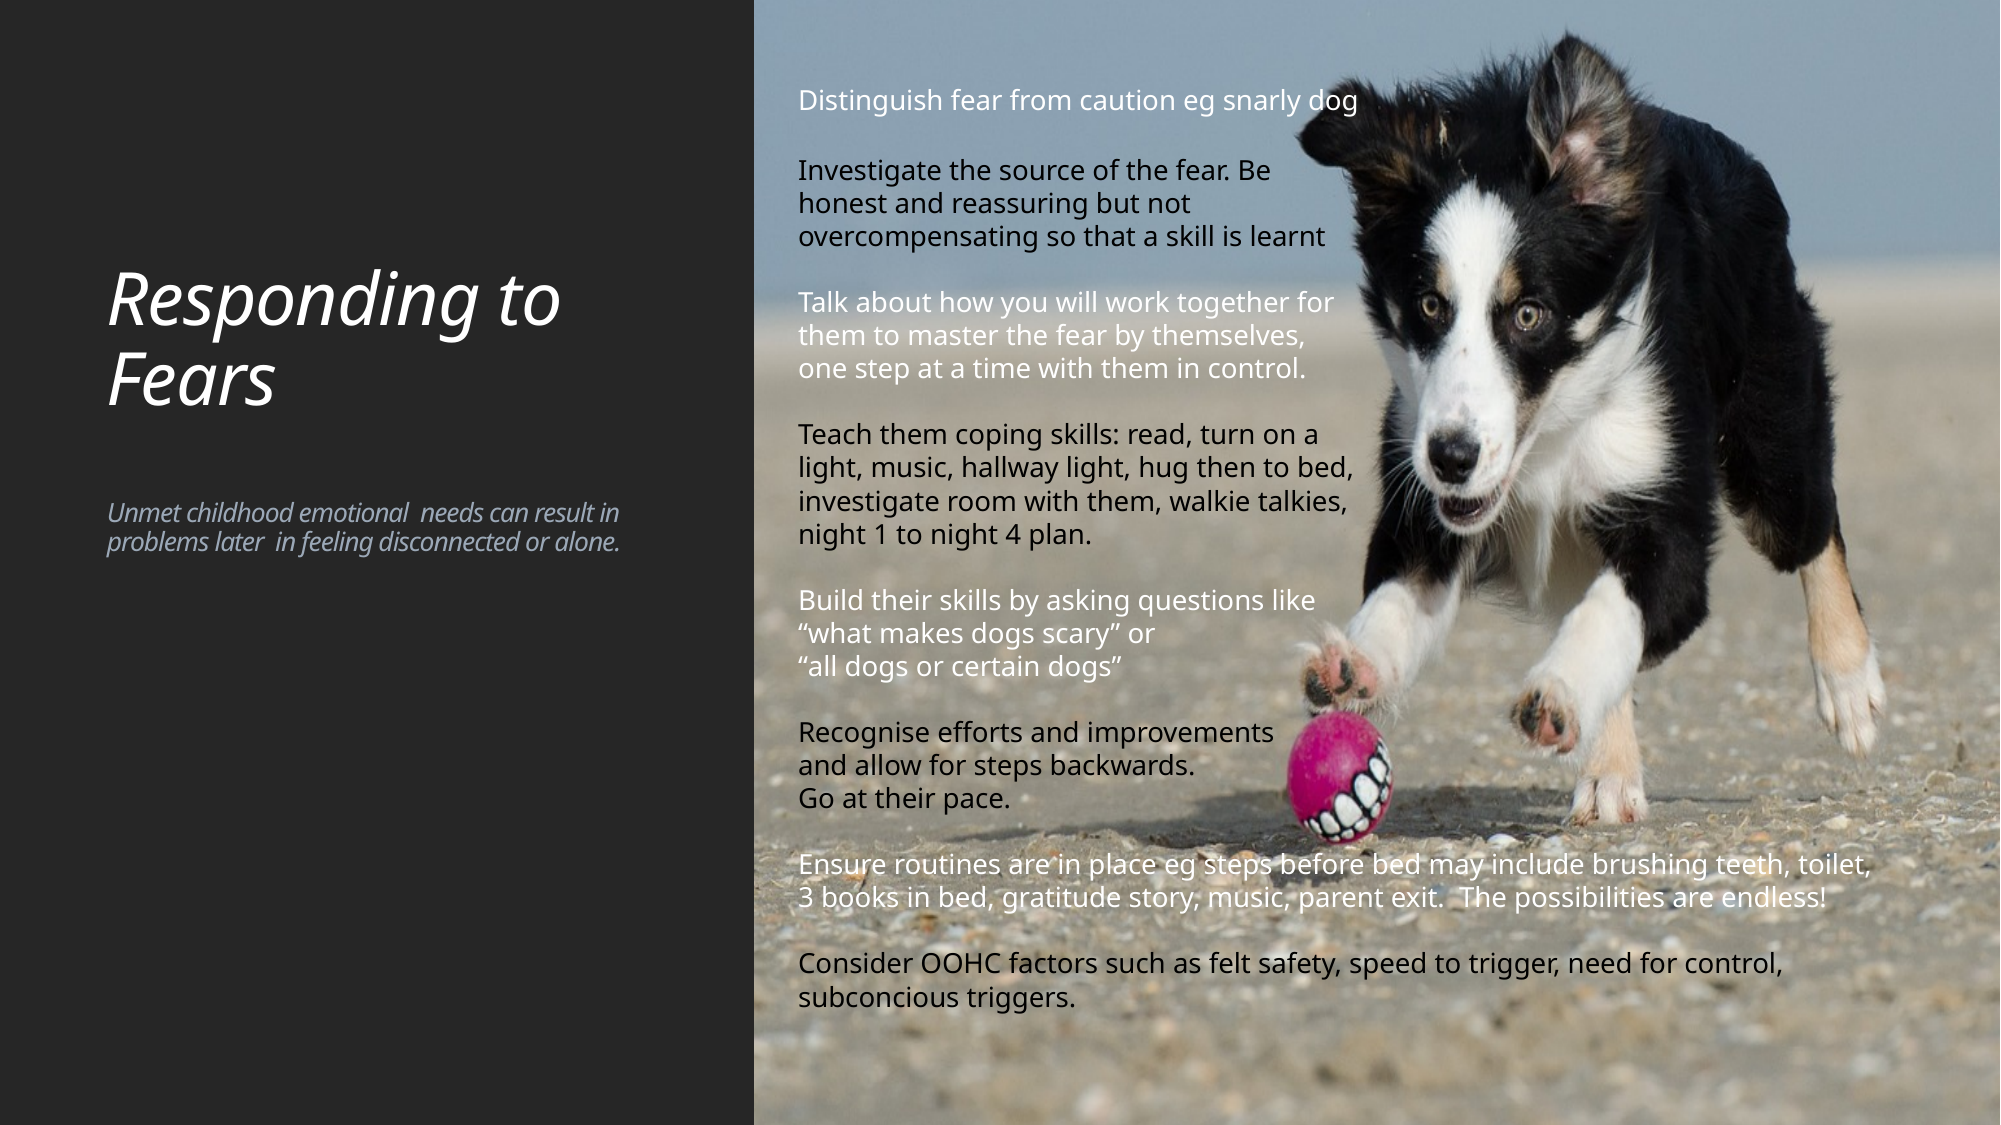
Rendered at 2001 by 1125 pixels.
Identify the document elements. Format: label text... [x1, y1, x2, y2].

list [105, 499, 683, 1002]
picture [753, 0, 2000, 1125]
title Responding to Fears Unmet childhood emotional needs can result in problems later in feeling disconnected or alone. [91, 252, 669, 597]
